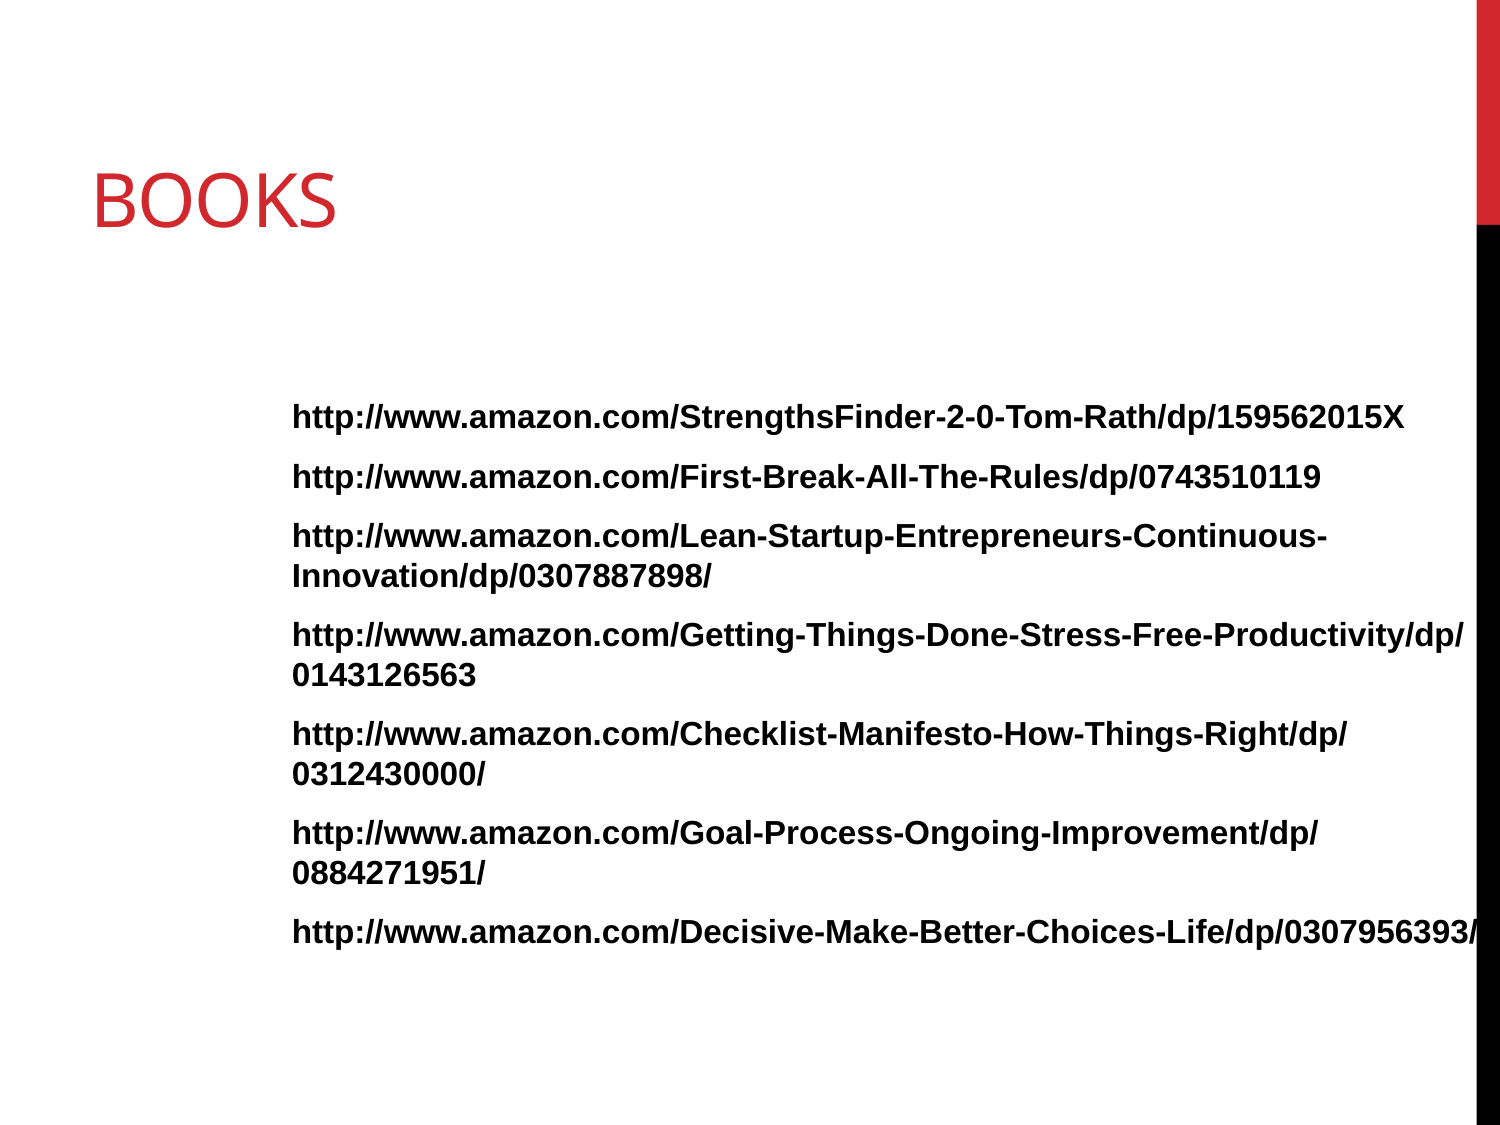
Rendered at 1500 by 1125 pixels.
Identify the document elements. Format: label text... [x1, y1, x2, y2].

title Books [75, 25, 1025, 250]
list http://www.amazon.com/StrengthsFinder-2-0-Tom-Rath/dp/159562015X http://www.amazon.com/First-Break-All-The-Rules/dp/0743510119 http://www.amazon.com/Lean-Startup-Entrepreneurs-Continuous-Innovation/dp/0307887898/ http://www.amazon.com/Getting-Things-Done-Stress-Free-Productivity/dp/0143126563 http://www.amazon.com/Checklist-Manifesto-How-Things-Right/dp/0312430000/ http://www.amazon.com/Goal-Process-Ongoing-Improvement/dp/0884271951/ http://www.amazon.com/Decisive-Make-Better-Choices-Life/dp/0307956393/ [276, 388, 1500, 1106]
